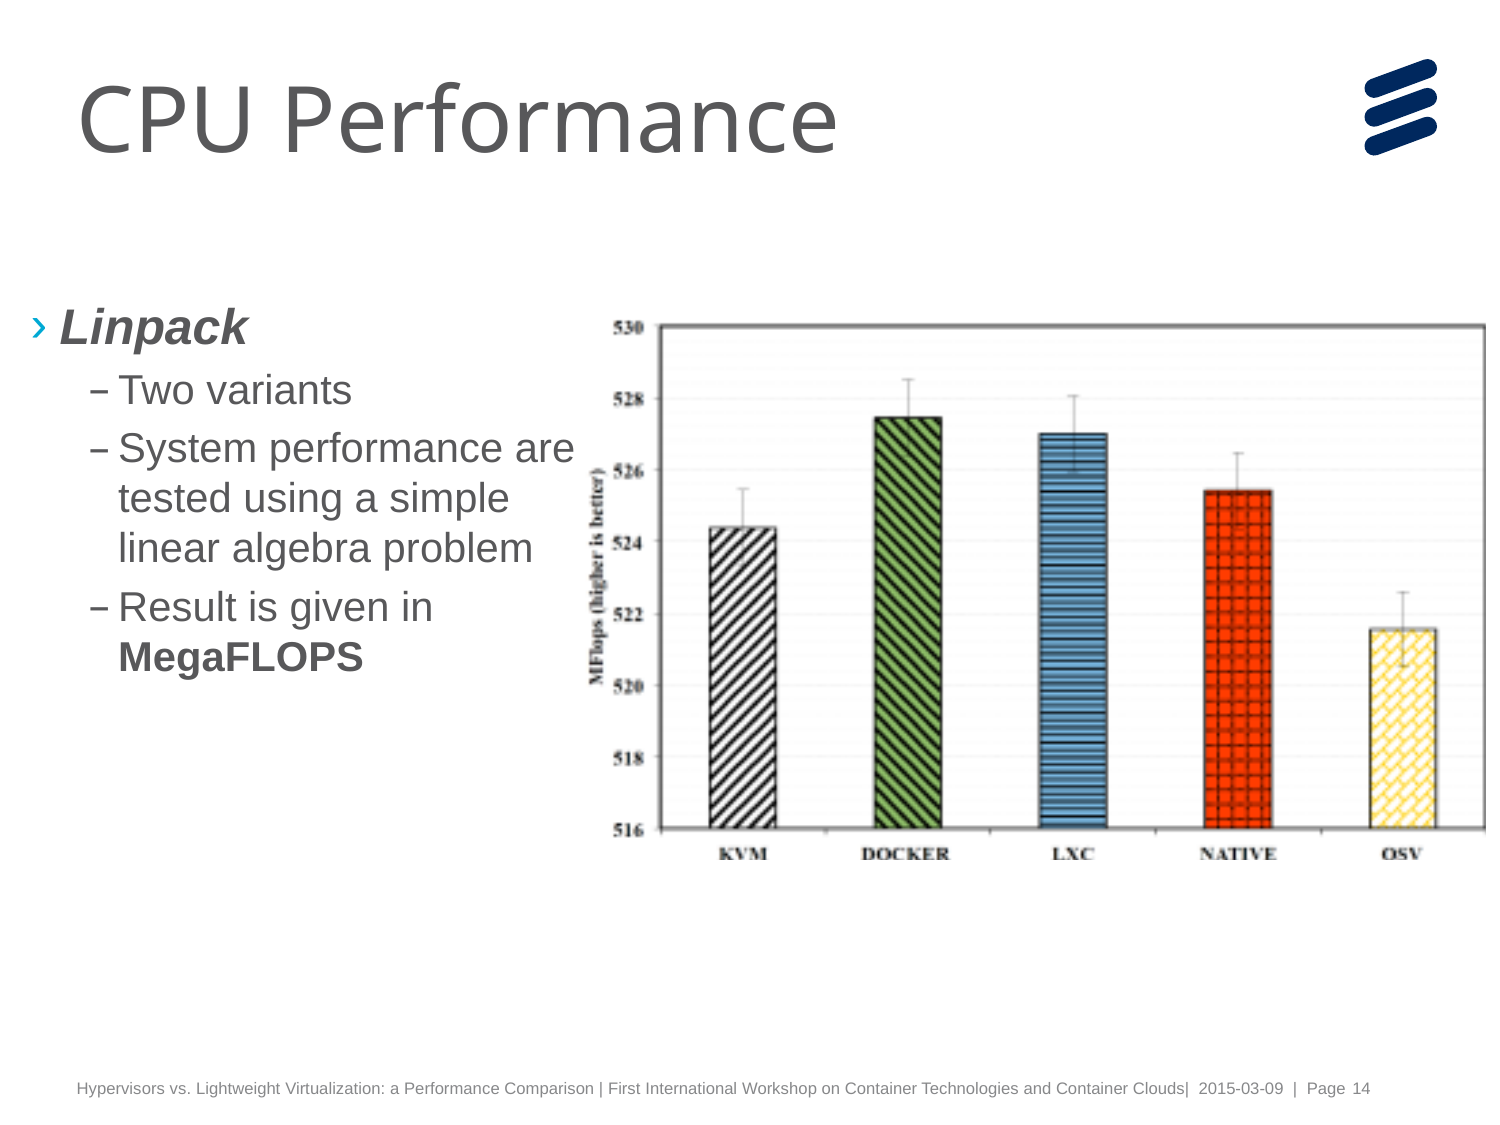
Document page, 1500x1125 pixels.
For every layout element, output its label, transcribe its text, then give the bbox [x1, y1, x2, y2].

title CPU Performance [64, 39, 1295, 218]
picture [582, 319, 1487, 860]
list Linpack Two variants System performance are tested using a simple linear algebra problem Result is given in MegaFLOPS [18, 294, 624, 876]
